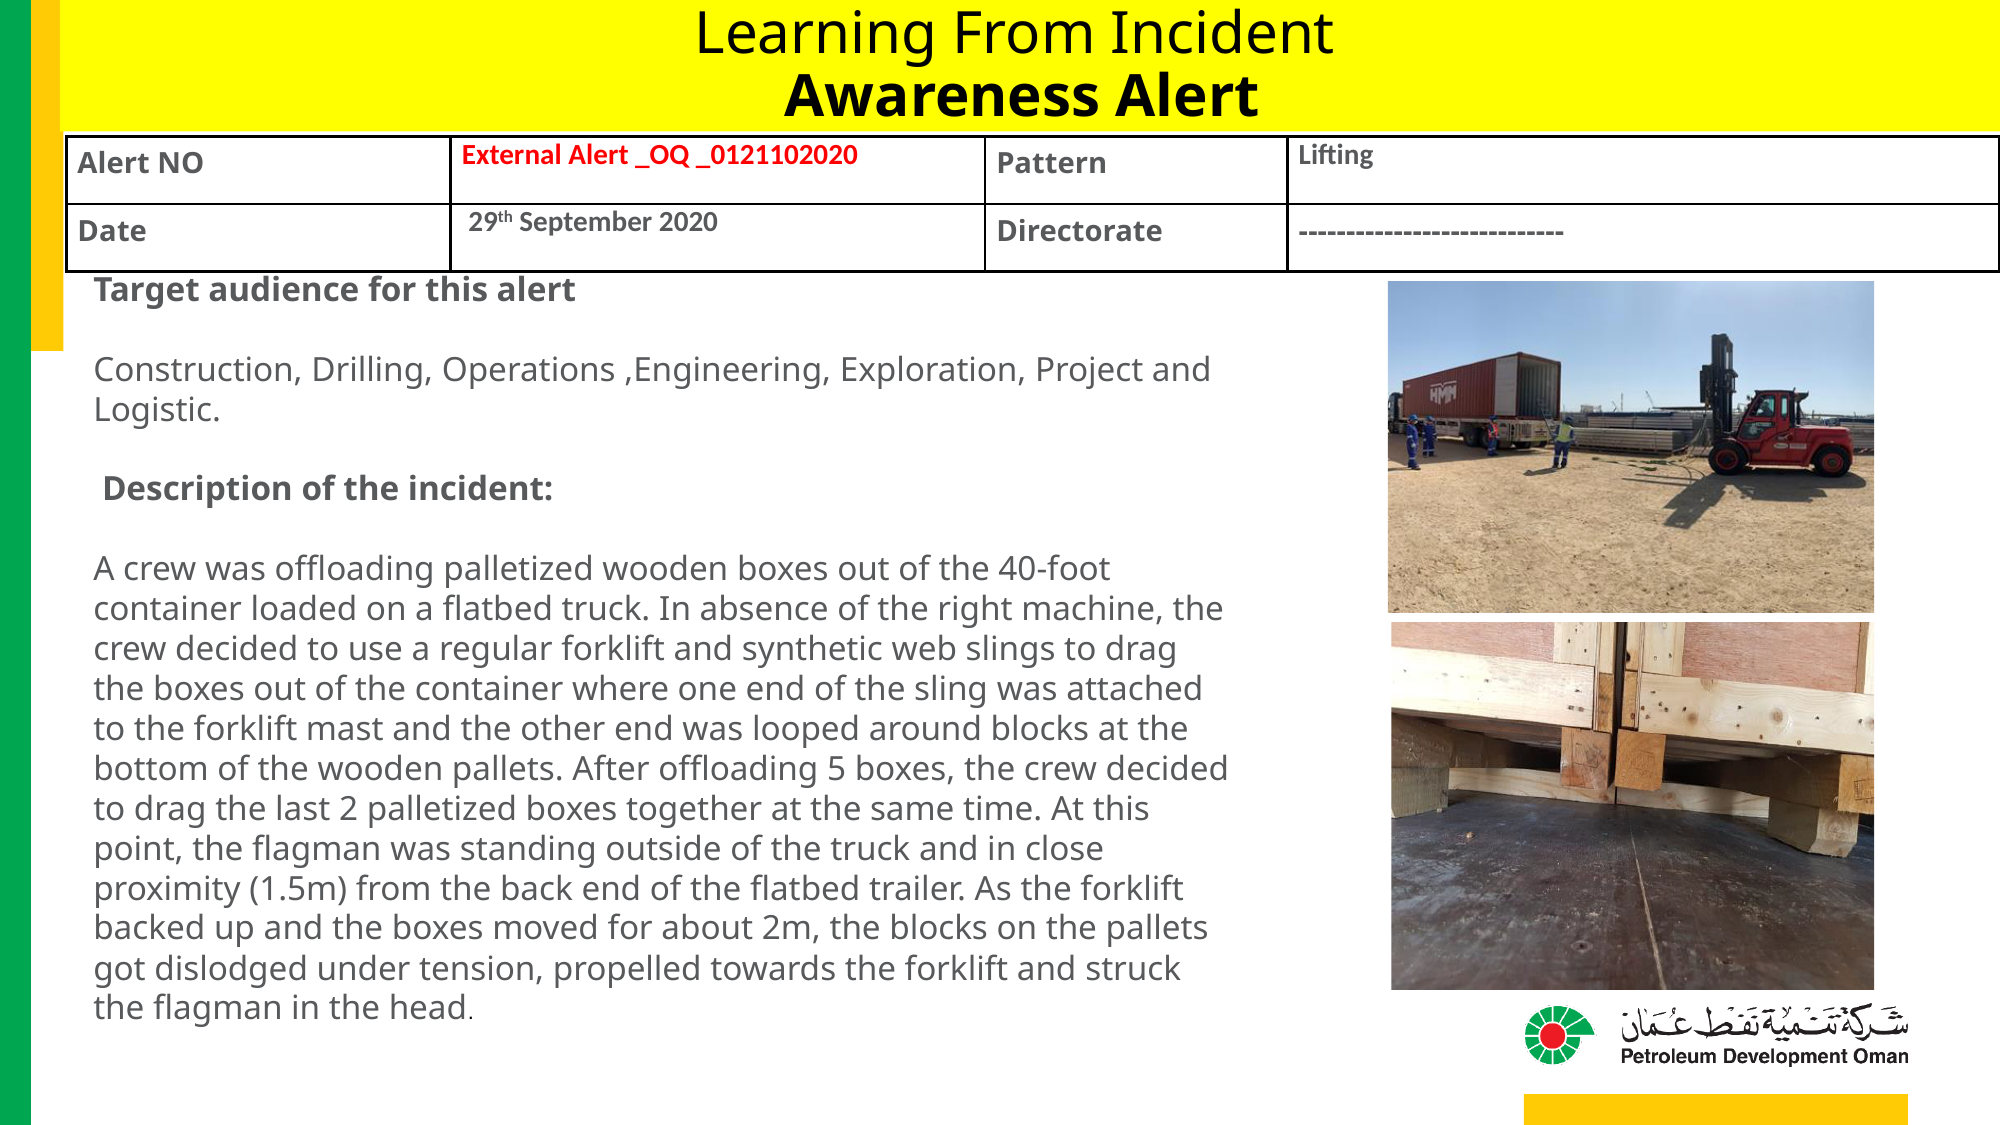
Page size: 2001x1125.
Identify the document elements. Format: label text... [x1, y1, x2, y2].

text_box Target audience for this alert Construction, Drilling, Operations ,Engineering, Exploration, Project and Logistic. Description of the incident: A crew was offloading palletized wooden boxes out of the 40-foot container loaded on a flatbed truck. In absence of the right machine, the crew decided to use a regular forklift and synthetic web slings to drag the boxes out of the container where one end of the sling was attached to the forklift mast and the other end was looped around blocks at the bottom of the wooden pallets. After offloading 5 boxes, the crew decided to drag the last 2 palletized boxes together at the same time. At this point, the flagman was standing outside of the truck and in close proximity (1.5m) from the back end of the flatbed trailer. As the forklift backed up and the boxes moved for about 2m, the blocks on the pallets got dislodged under tension, propelled towards the forklift and struck the flagman in the head. [78, 273, 1251, 1034]
table_header External Alert _OQ _0121102020 [452, 138, 984, 203]
table_cell Date [68, 205, 449, 270]
table_header Alert NO [68, 138, 449, 203]
picture [1387, 281, 1875, 613]
picture [1523, 1003, 1908, 1067]
title Learning From Incident Awareness Alert [59, 0, 2000, 132]
table_cell 29th September 2020 [452, 205, 984, 270]
table_cell ---------------------------- [1289, 205, 1998, 270]
table_header Pattern [986, 138, 1286, 203]
table_header Lifting [1289, 138, 1998, 203]
picture [1391, 622, 1875, 990]
table_cell Directorate [986, 205, 1286, 270]
